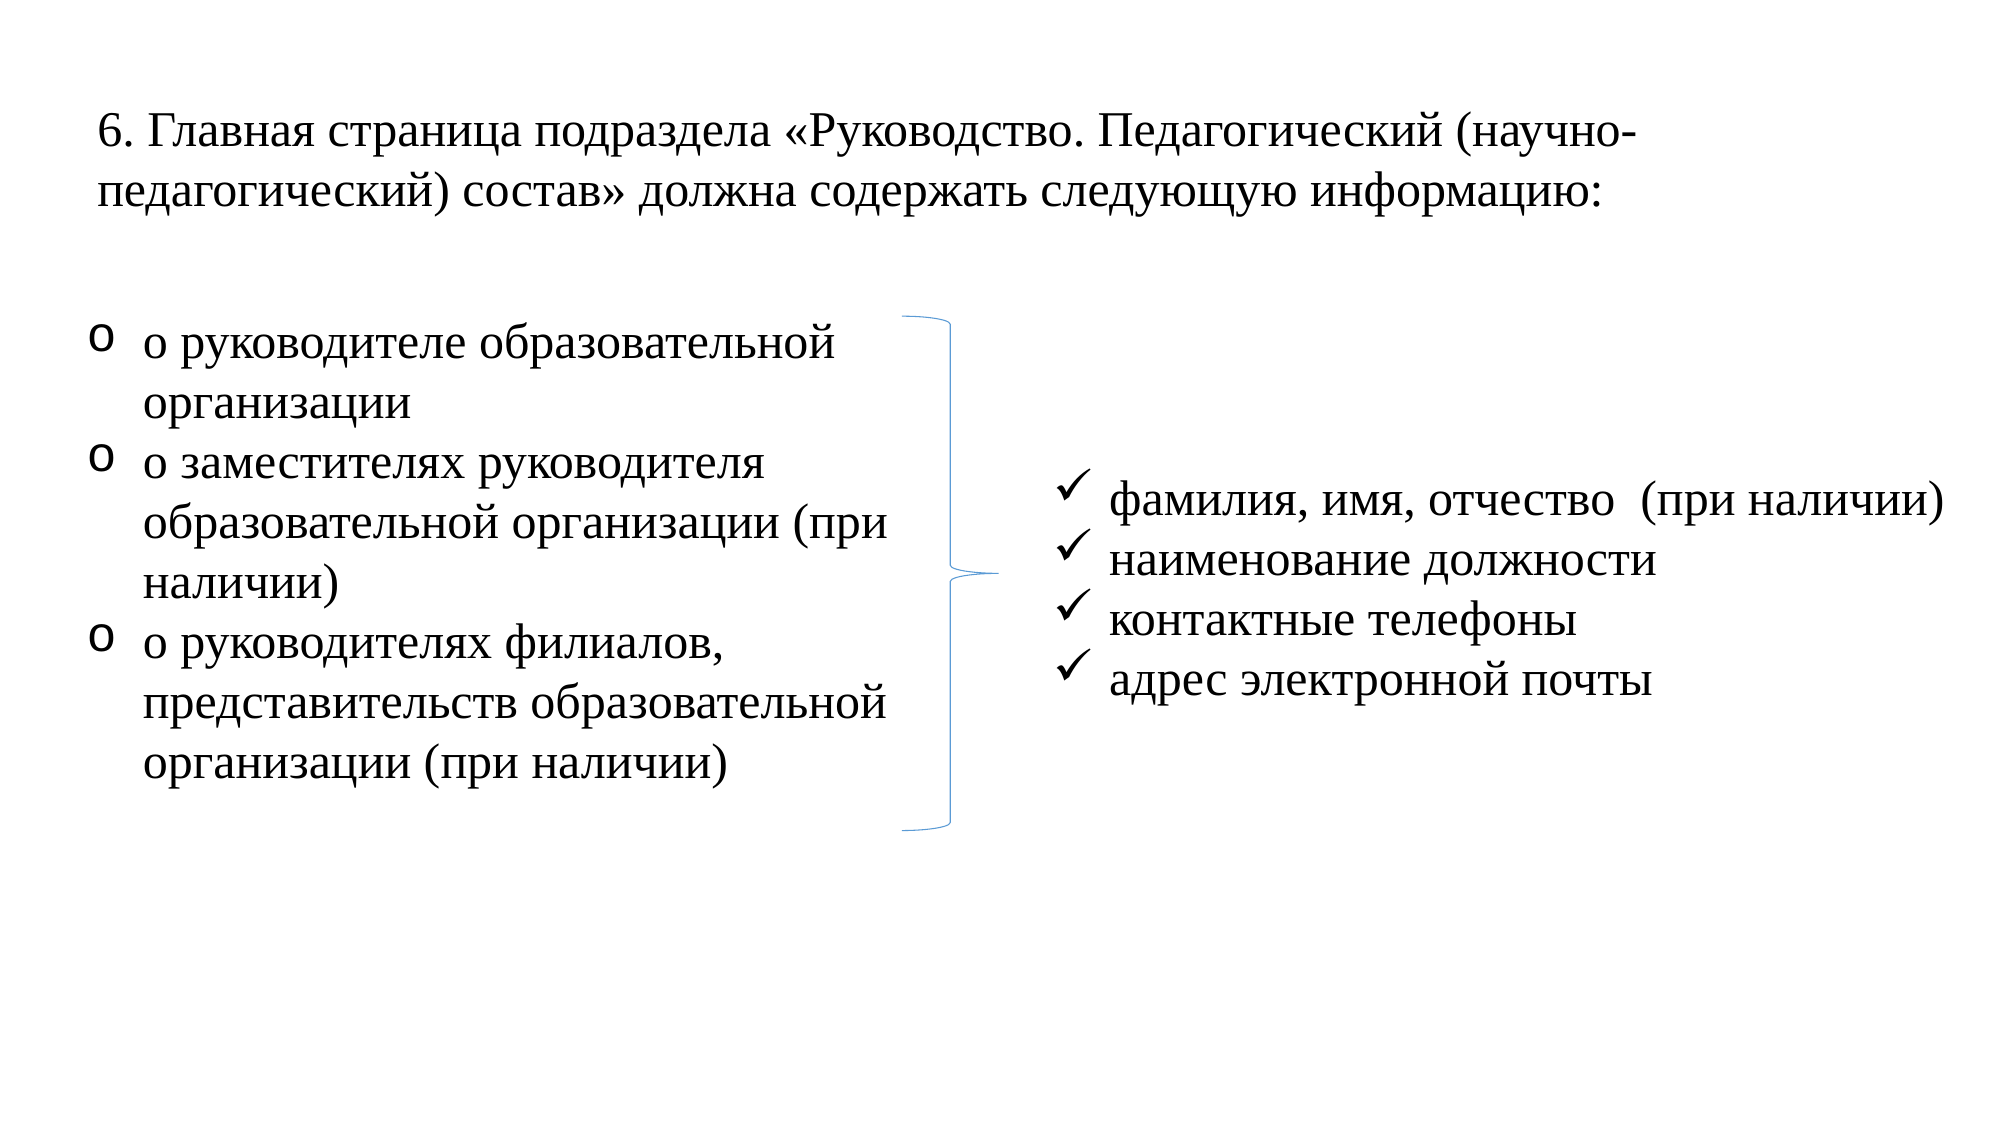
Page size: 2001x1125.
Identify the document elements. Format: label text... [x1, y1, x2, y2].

text_box [901, 315, 999, 832]
text_box о руководителе образовательной организации о заместителях руководителя образовательной организации (при наличии) о руководителях филиалов, представительств образовательной организации (при наличии) [0, 300, 999, 841]
text_box 6. Главная страница подраздела «Руководство. Педагогический (научно-педагогический) состав» должна содержать следующую информацию: [82, 88, 1915, 224]
text_box фамилия, имя, отчество (при наличии) наименование должности контактные телефоны адрес электронной почты [1038, 457, 1982, 713]
